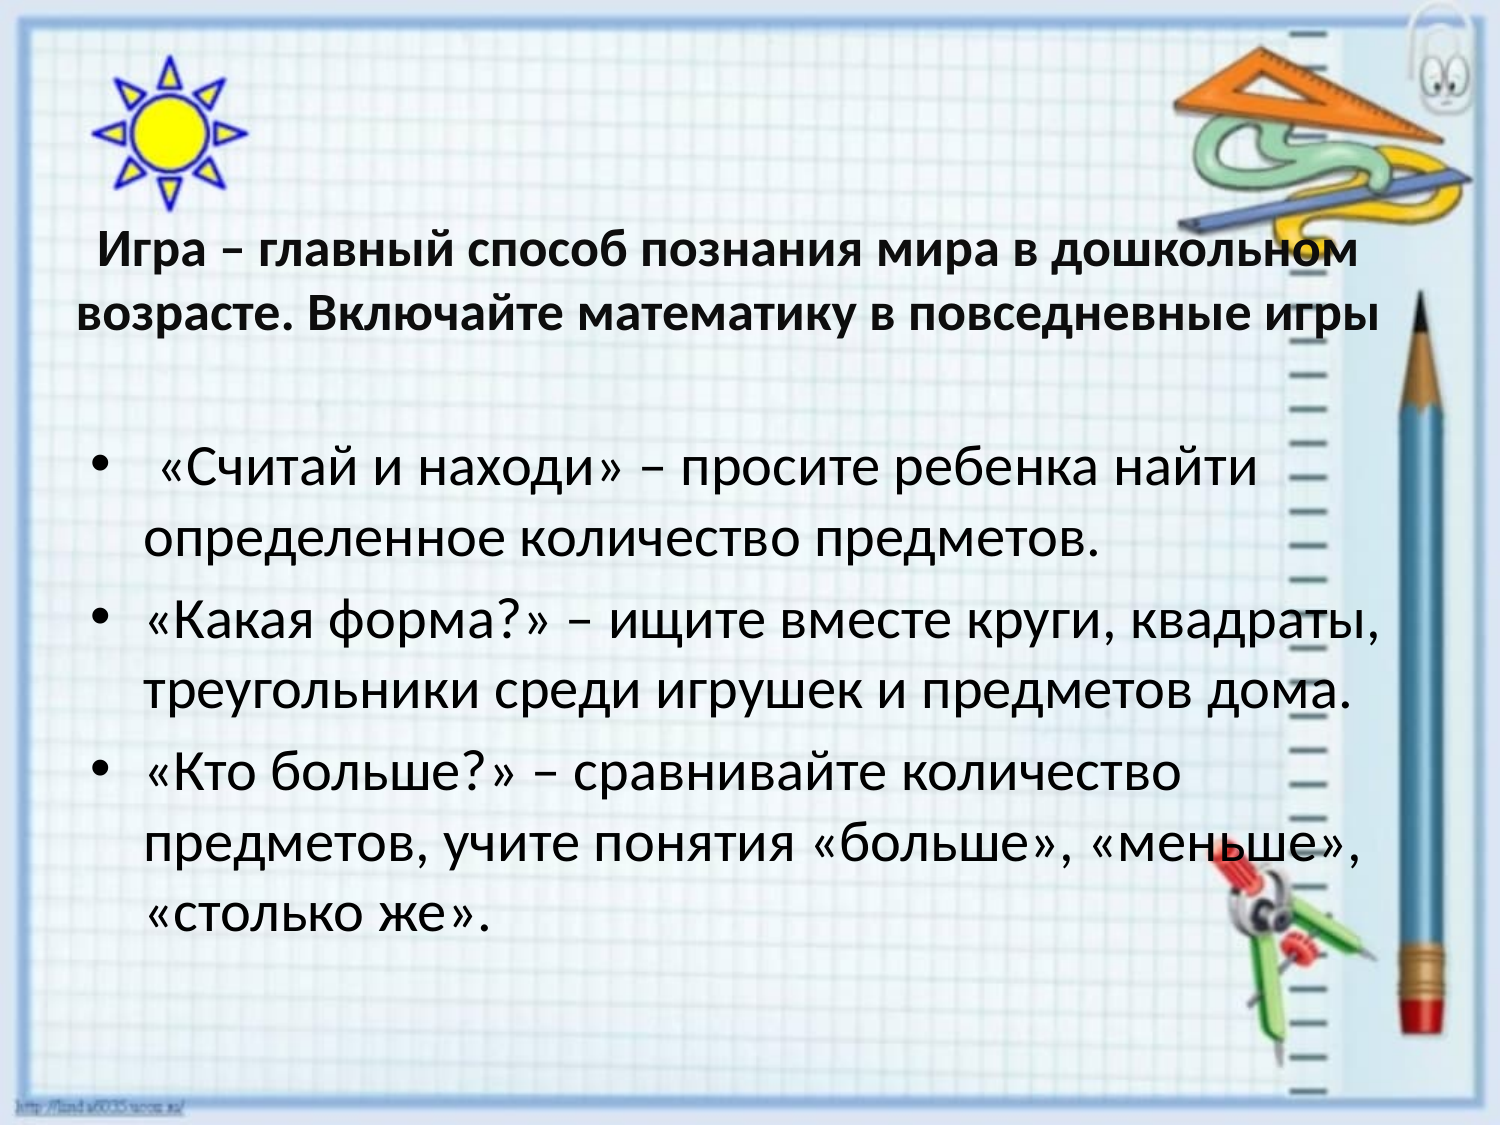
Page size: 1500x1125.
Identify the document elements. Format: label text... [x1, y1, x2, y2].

list «Считай и находи» – просите ребенка найти определенное количество предметов. «Какая форма?» – ищите вместе круги, квадраты, треугольники среди игрушек и предметов дома. «Кто больше?» – сравнивайте количество предметов, учите понятия «больше», «меньше», «столько же». [75, 419, 1444, 1005]
picture [0, 0, 1500, 1125]
title Игра – главный способ познания мира в дошкольном возрасте. Включайте математику в повседневные игры [53, 183, 1404, 371]
